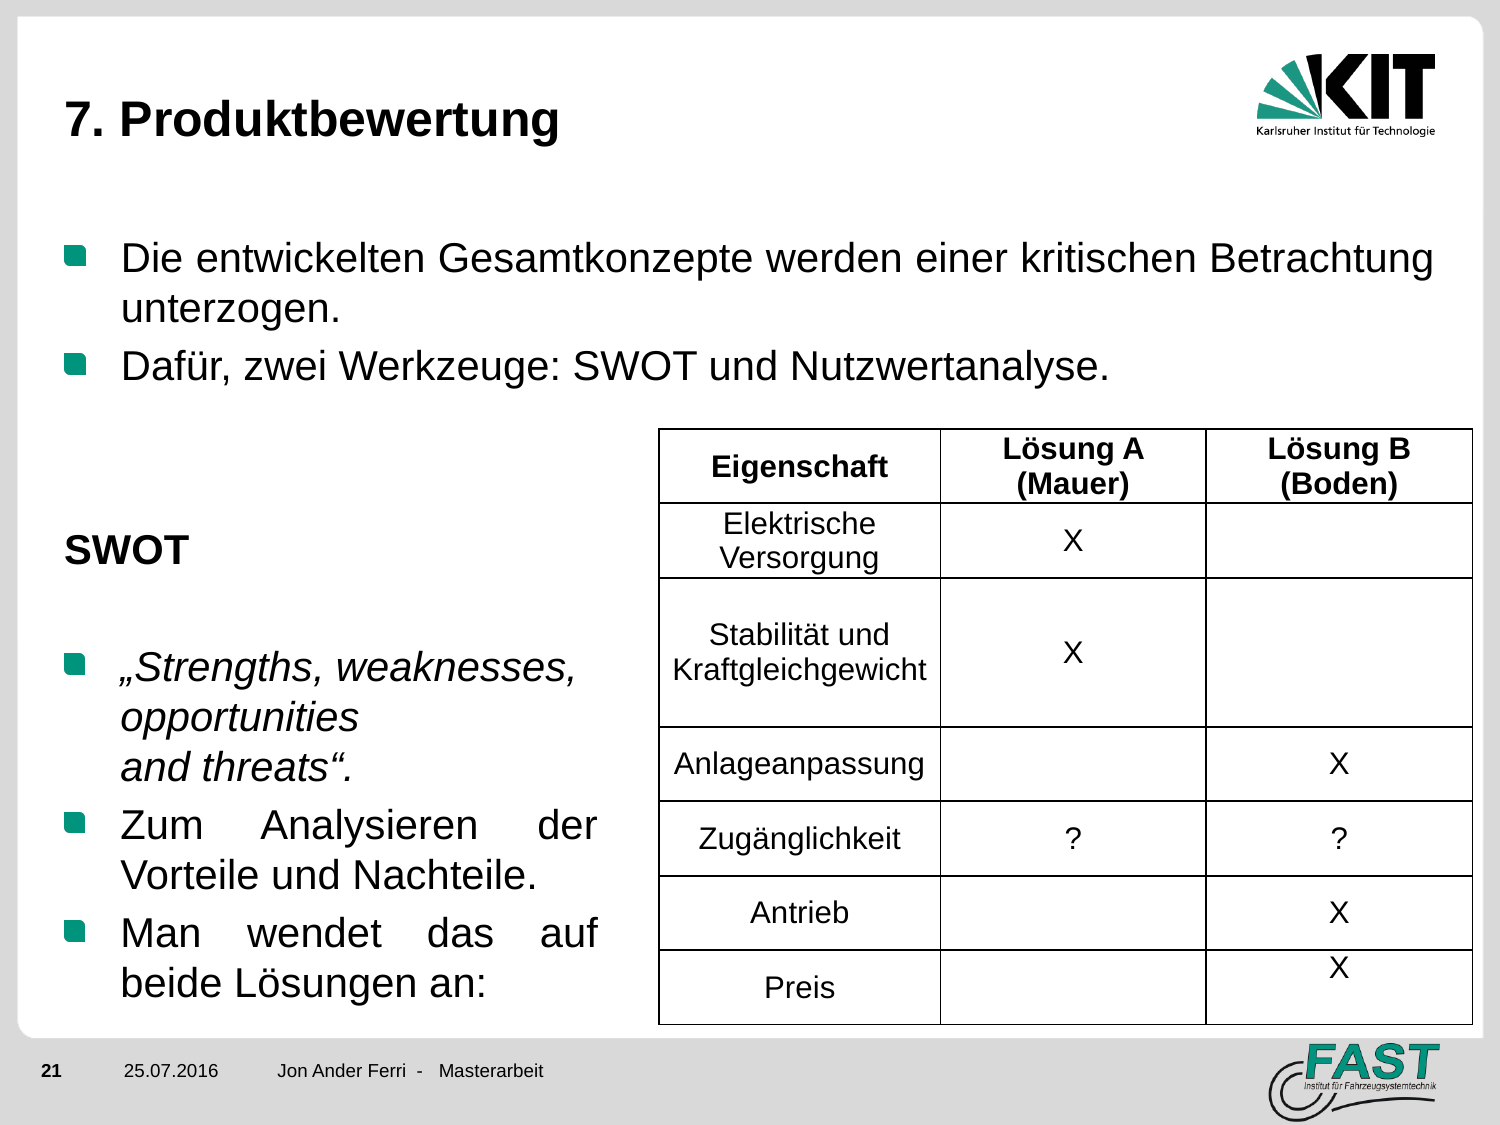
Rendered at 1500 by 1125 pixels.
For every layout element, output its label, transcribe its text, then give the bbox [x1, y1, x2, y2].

table_cell Anlageanpassung [660, 728, 940, 800]
table_cell Zugänglichkeit [660, 802, 940, 875]
table_cell X [1207, 728, 1472, 800]
table_header Eigenschaft [660, 430, 940, 502]
table_cell Antrieb [660, 877, 940, 949]
table_cell Elektrische Versorgung [660, 504, 940, 577]
table_cell X [1207, 951, 1472, 1024]
list Die entwickelten Gesamtkonzepte werden einer kritischen Betrachtung unterzogen. Dafür, zwei Werkzeuge: SWOT und Nutzwertanalyse. [64, 187, 1436, 991]
table_cell Preis [660, 951, 940, 1024]
title 7. Produktbewertung [63, 54, 1199, 148]
text_box SWOT „Strengths, weaknesses, opportunities and threats“. Zum Analysieren der Vorteile und Nachteile. Man wendet das auf beide Lösungen an: [64, 504, 598, 1059]
table_header Lösung B (Boden) [1207, 430, 1472, 502]
table_cell Stabilität und Kraftgleichgewicht [660, 579, 940, 726]
picture [0, 0, 1500, 1125]
footer Jon Ander Ferri - Masterarbeit [277, 1058, 963, 1119]
table_cell ? [1207, 802, 1472, 875]
table_cell [941, 728, 1205, 800]
table_cell X [941, 579, 1205, 726]
table_cell [1207, 579, 1472, 726]
table_cell [941, 877, 1205, 949]
table_cell [941, 951, 1205, 1024]
table_cell [1207, 504, 1472, 577]
table_cell X [1207, 877, 1472, 949]
table_cell ? [941, 802, 1205, 875]
table_header Lösung A (Mauer) [941, 430, 1205, 502]
table_cell X [941, 504, 1205, 577]
